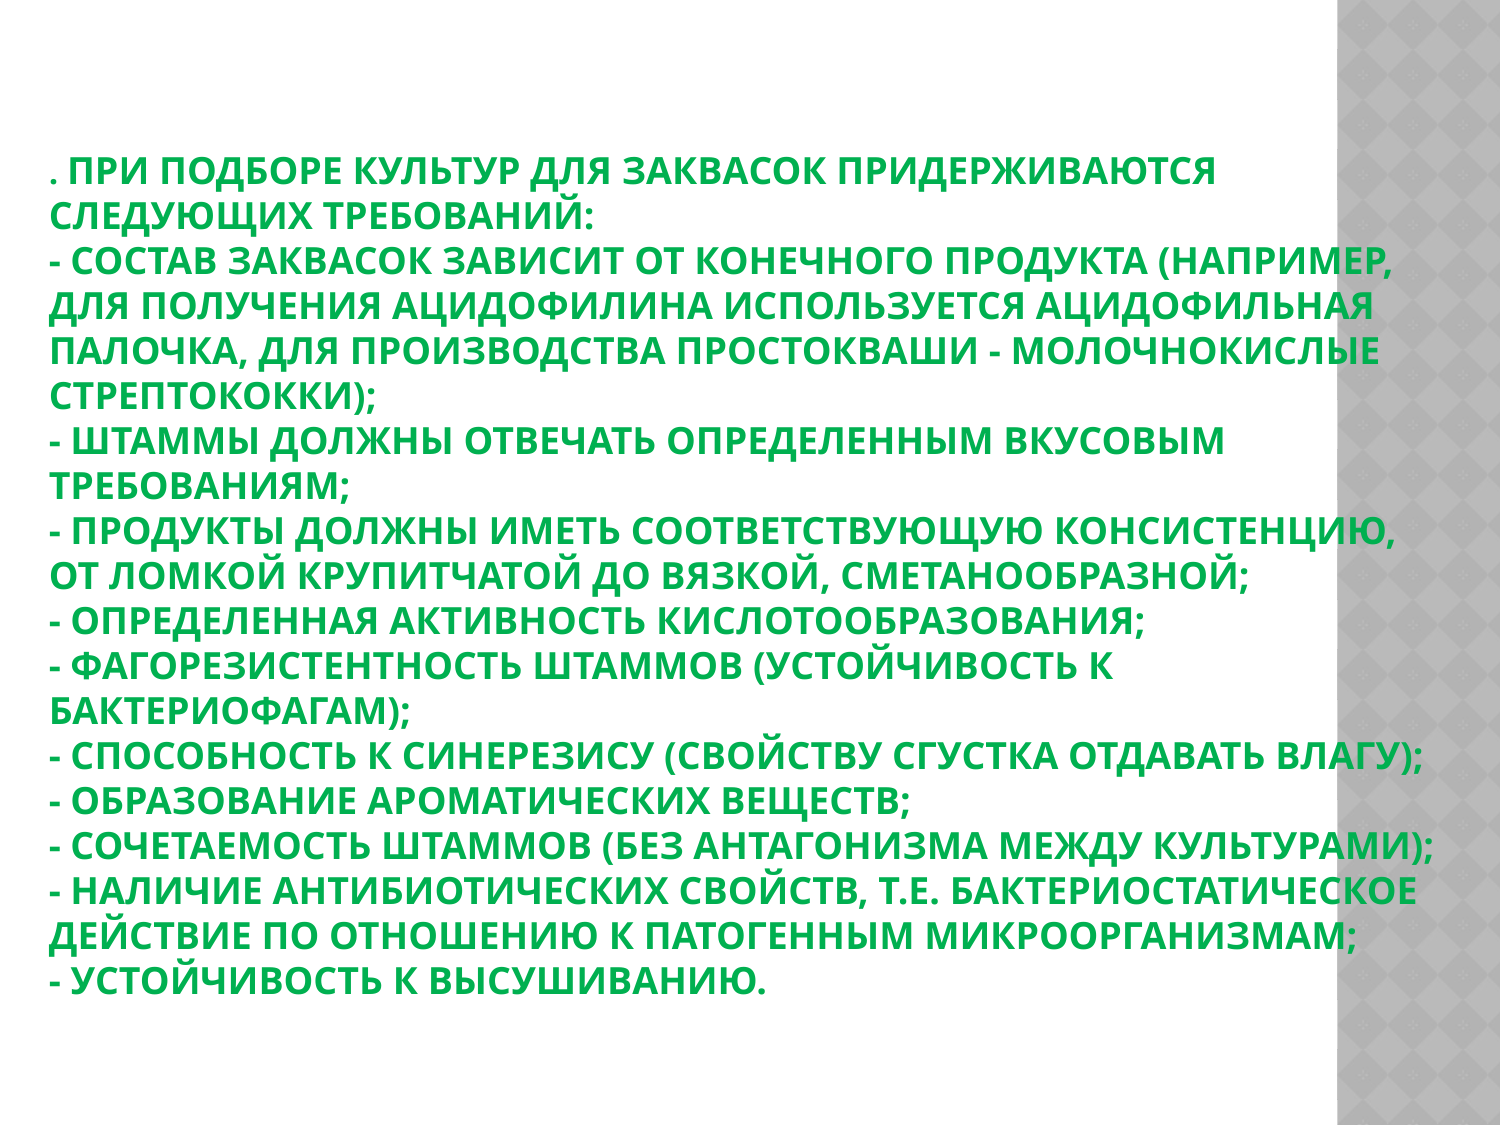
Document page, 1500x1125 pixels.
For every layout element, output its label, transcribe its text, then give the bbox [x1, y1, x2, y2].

title . При подборе культур для заквасок придерживаются следующих требований: - состав заквасок зависит от конечного продукта (например, для получения ацидофилина используется ацидофильная палочка, для производства простокваши - молочнокислые стрептококки); - штаммы должны отвечать определенным вкусовым требованиям; - продукты должны иметь соответствующую консистенцию, от ломкой крупитчатой до вязкой, сметанообразной; - определенная активность кислотообразования; - фагорезистентность штаммов (устойчивость к бактериофагам); - способность к синерезису (свойству сгустка отдавать влагу); - образование ароматических веществ; - сочетаемость штаммов (без антагонизма между культурами); - наличие антибиотических свойств, т.е. бактериостатическое действие по отношению к патогенным микроорганизмам; - устойчивость к высушиванию. [41, 66, 1459, 1047]
